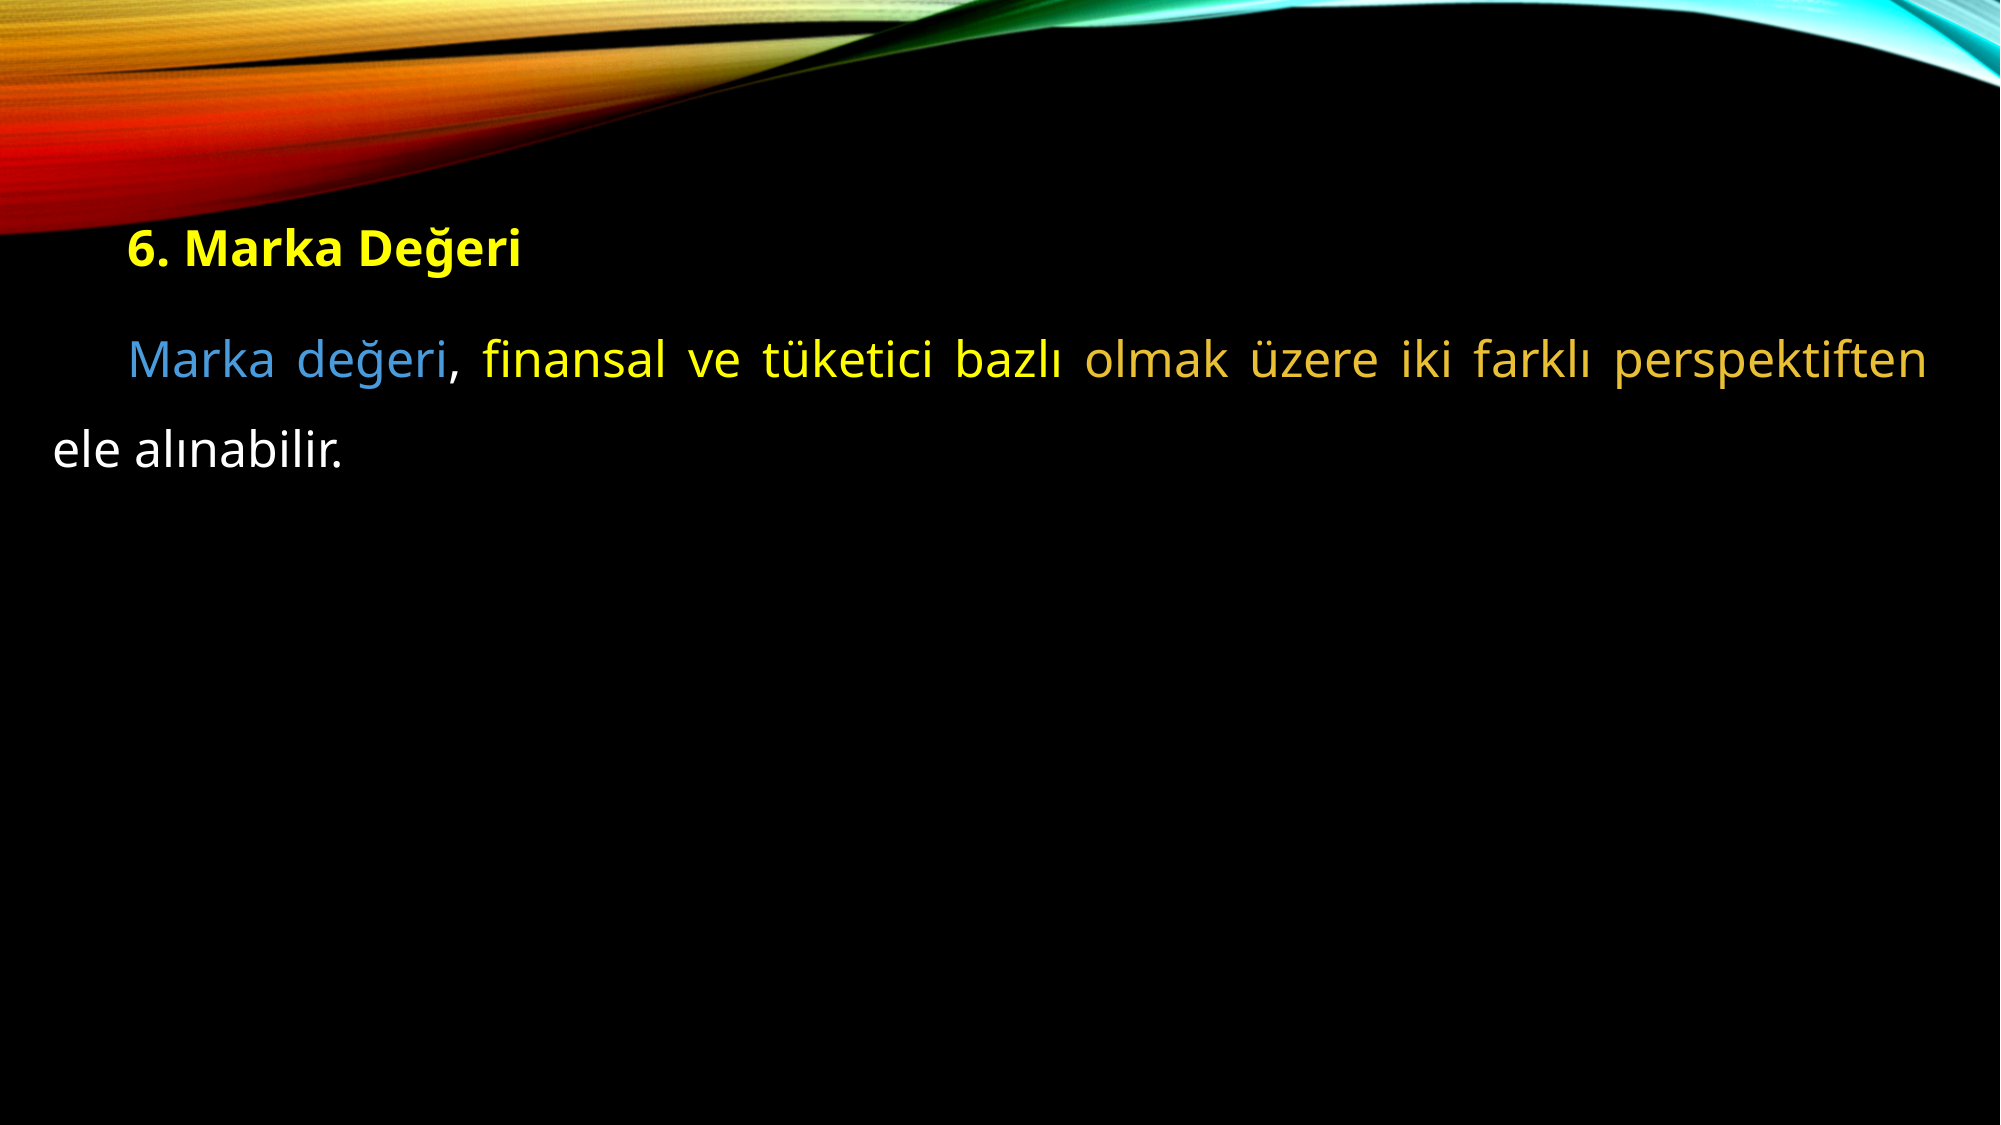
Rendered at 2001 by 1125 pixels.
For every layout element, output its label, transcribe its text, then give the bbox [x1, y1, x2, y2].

list 6. Marka Değeri Marka değeri, finansal ve tüketici bazlı olmak üzere iki farklı perspektiften ele alınabilir. [37, 97, 1944, 1073]
picture [0, 0, 2000, 237]
